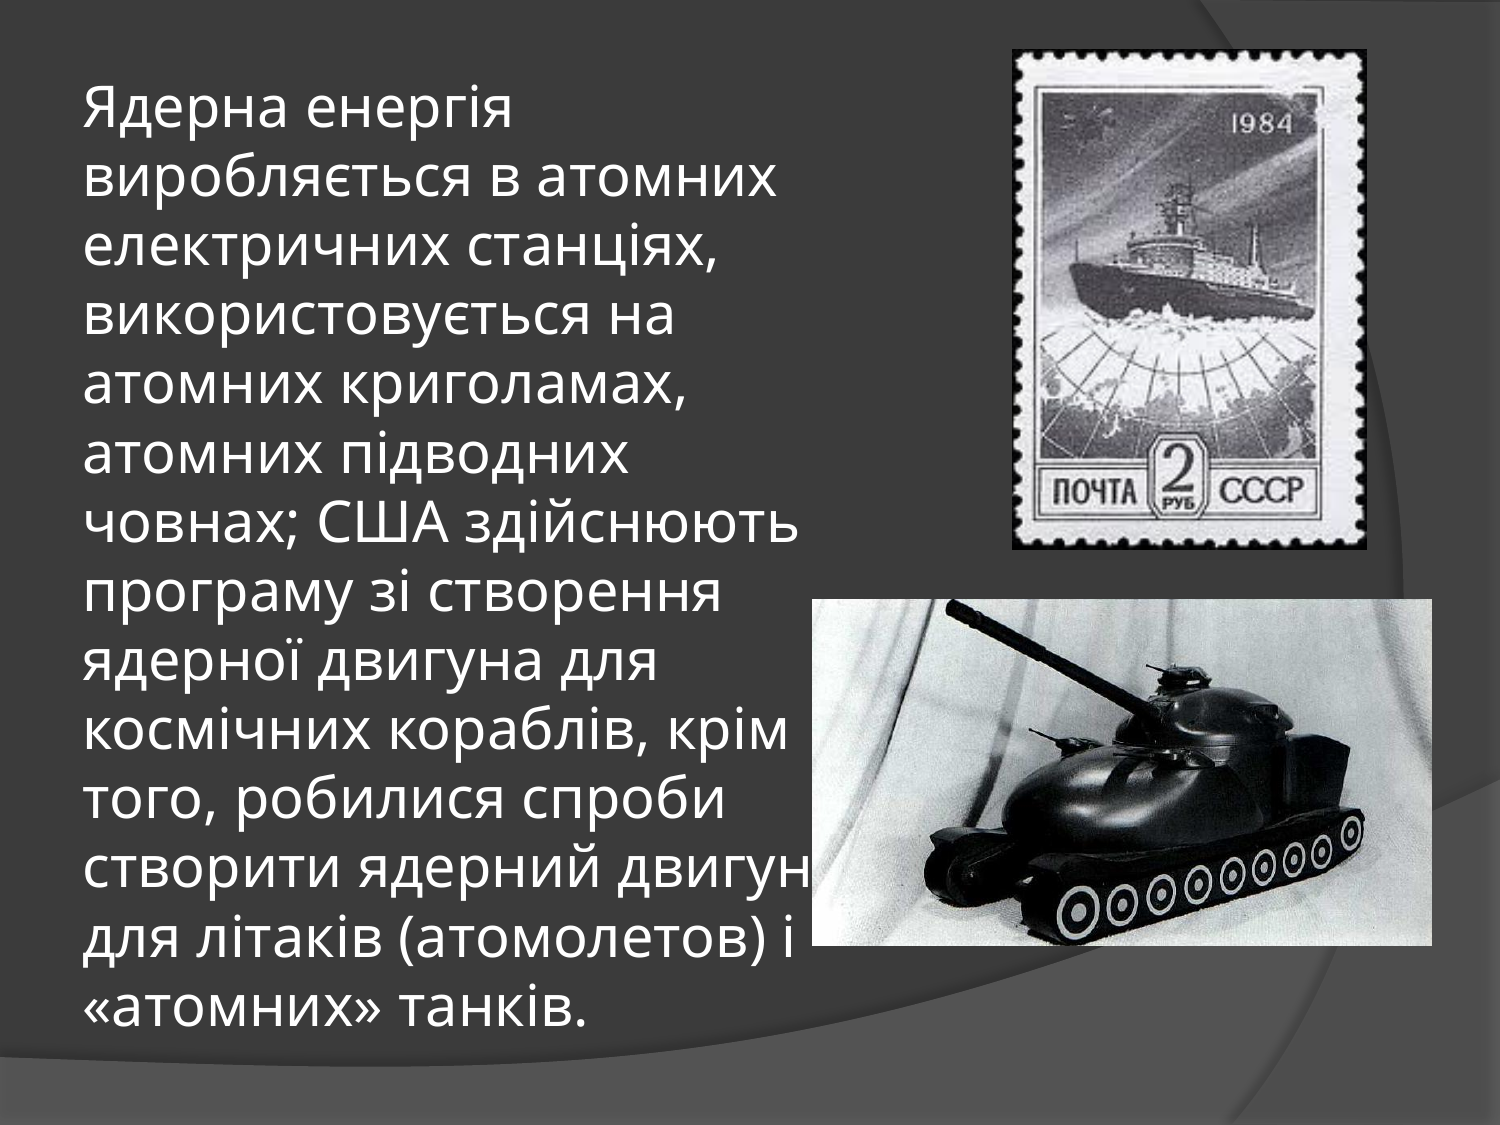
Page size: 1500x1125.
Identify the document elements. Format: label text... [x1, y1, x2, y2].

picture [812, 599, 1433, 946]
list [1012, 49, 1367, 551]
title Ядерна енергія виробляється в атомних електричних станціях, використовується на атомних криголамах, атомних підводних човнах; США здійснюють програму зі створення ядерної двигуна для космічних кораблів, крім того, робилися спроби створити ядерний двигун для літаків (атомолетов) і «атомних» танків. [75, 45, 825, 1063]
